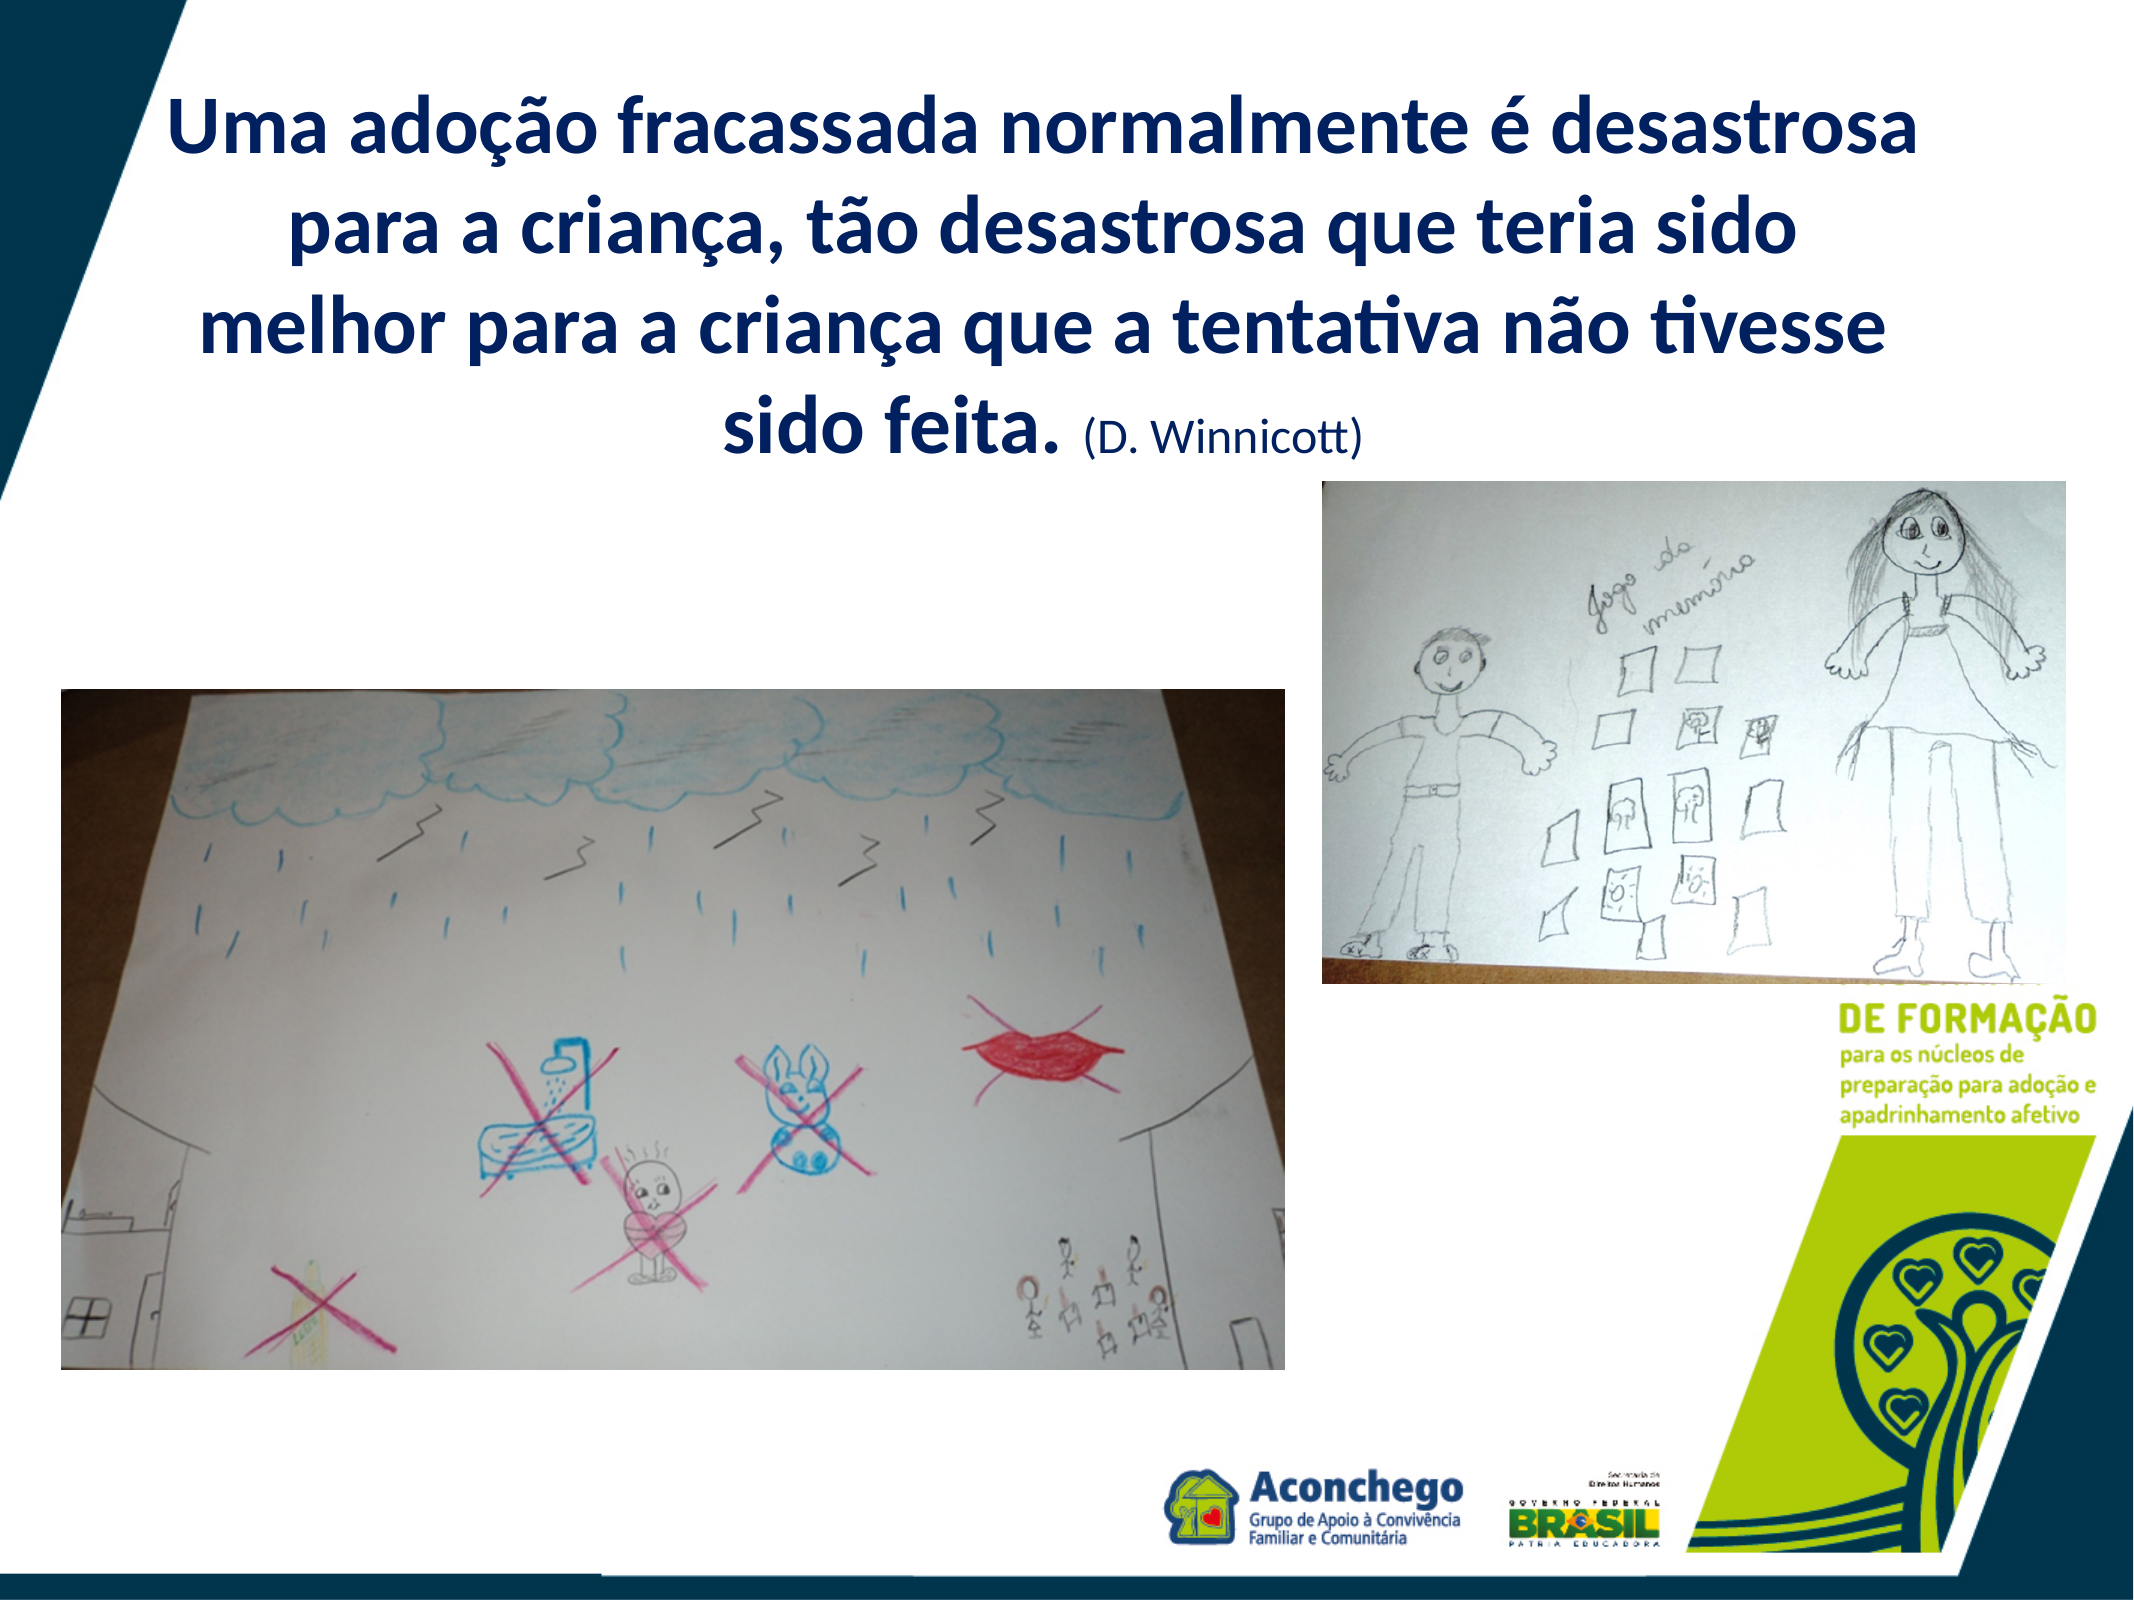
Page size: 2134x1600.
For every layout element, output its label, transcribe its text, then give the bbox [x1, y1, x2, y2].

text_box Uma adoção fracassada normalmente é desastrosa para a criança, tão desastrosa que teria sido melhor para a criança que a tentativa não tivesse sido feita. (D. Winnicott) [140, 62, 1948, 478]
picture [0, 0, 2134, 1576]
